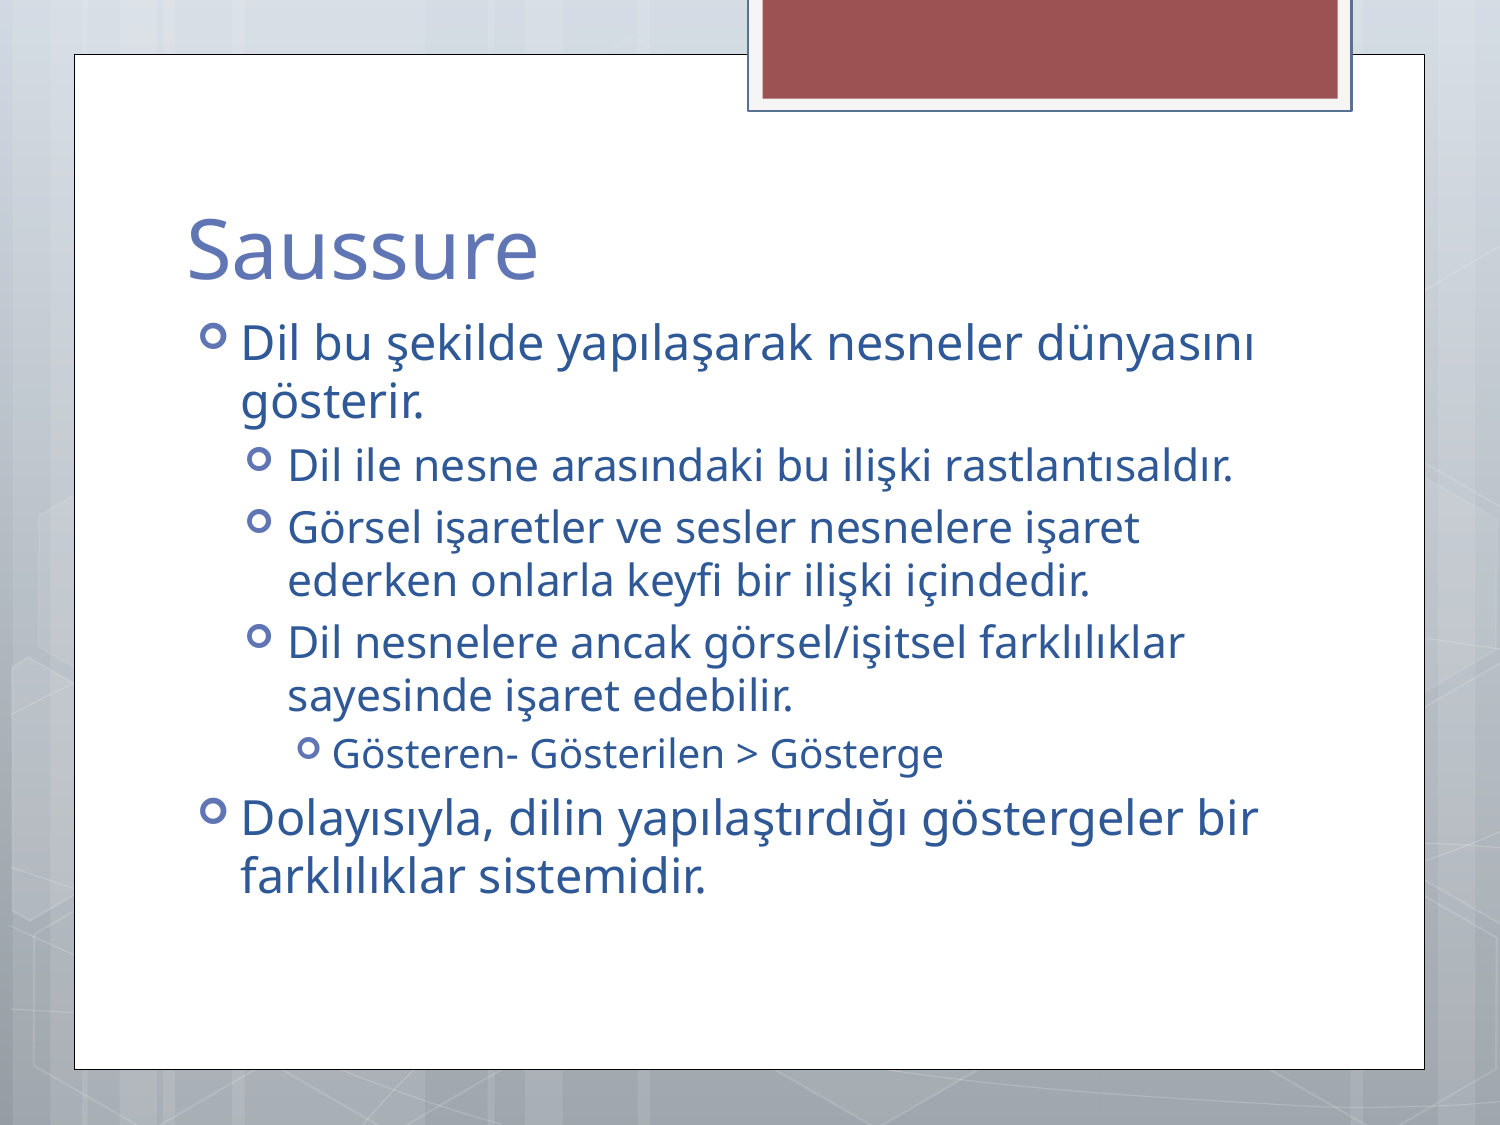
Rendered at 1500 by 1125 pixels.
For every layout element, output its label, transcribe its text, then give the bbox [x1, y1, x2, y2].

title Saussure [171, 116, 1324, 304]
list Dil bu şekilde yapılaşarak nesneler dünyasını gösterir. Dil ile nesne arasındaki bu ilişki rastlantısaldır. Görsel işaretler ve sesler nesnelere işaret ederken onlarla keyfi bir ilişki içindedir. Dil nesnelere ancak görsel/işitsel farklılıklar sayesinde işaret edebilir. Gösteren- Gösterilen > Gösterge Dolayısıyla, dilin yapılaştırdığı göstergeler bir farklılıklar sistemidir. [171, 304, 1283, 957]
